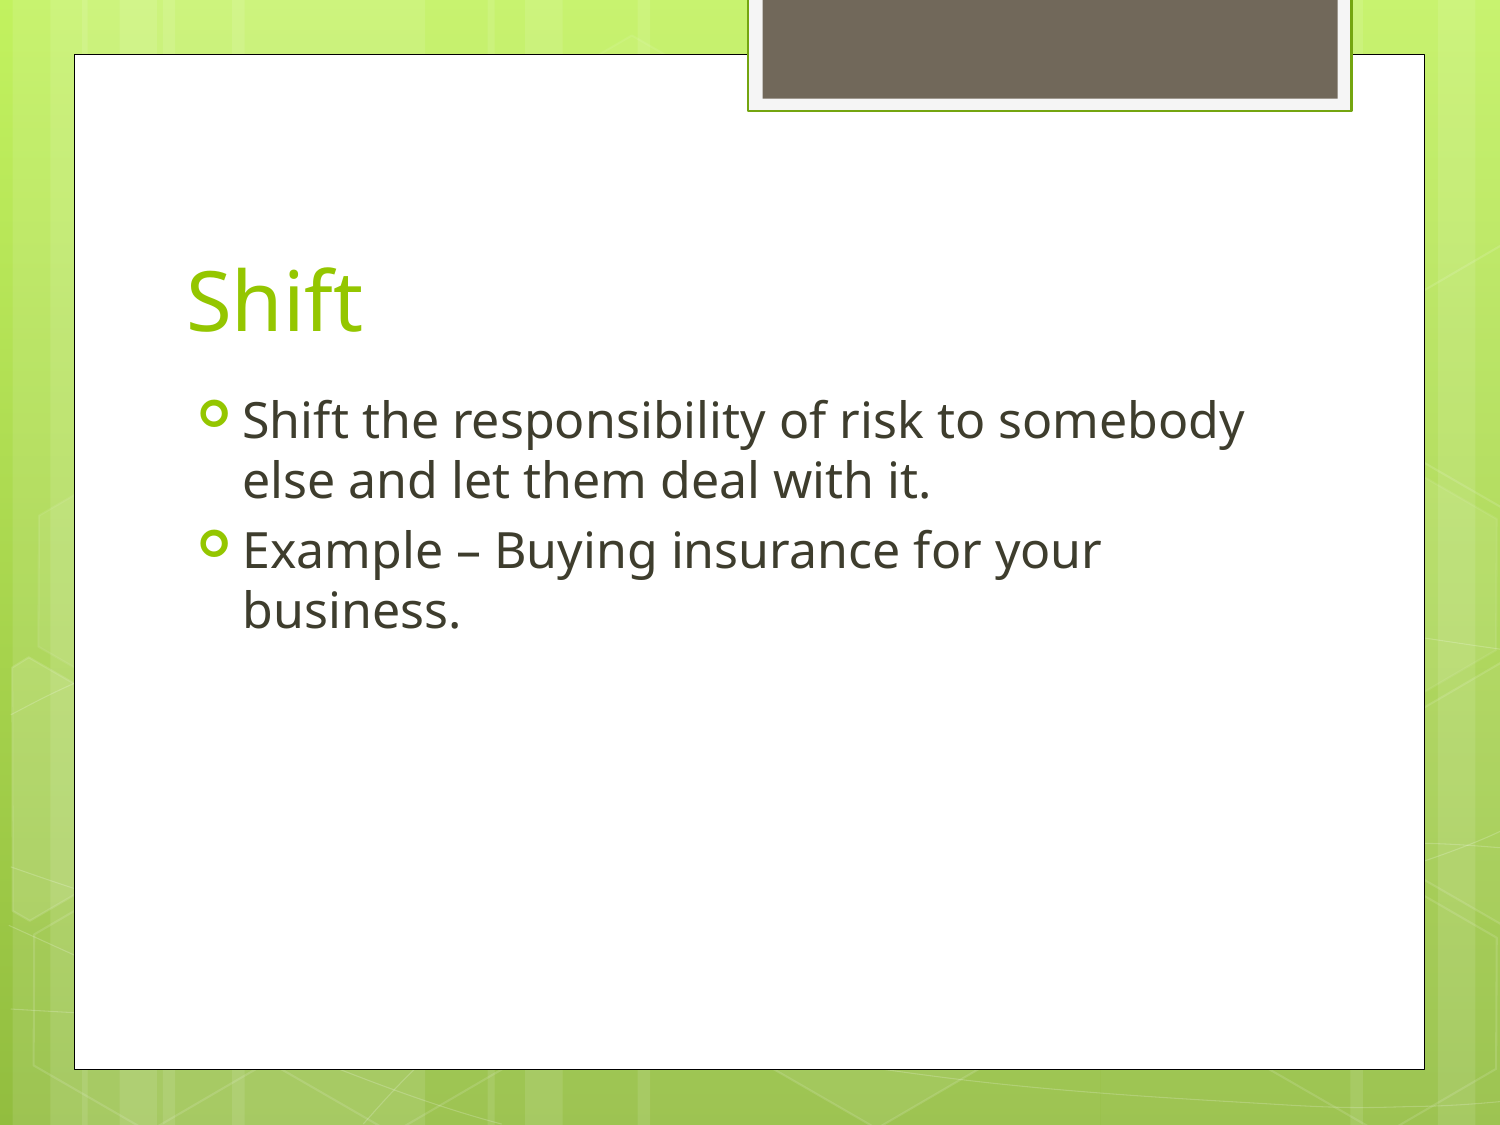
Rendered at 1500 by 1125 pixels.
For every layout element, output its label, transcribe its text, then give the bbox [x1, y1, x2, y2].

title Shift [171, 168, 1324, 357]
list Shift the responsibility of risk to somebody else and let them deal with it. Example – Buying insurance for your business. [171, 381, 1283, 957]
